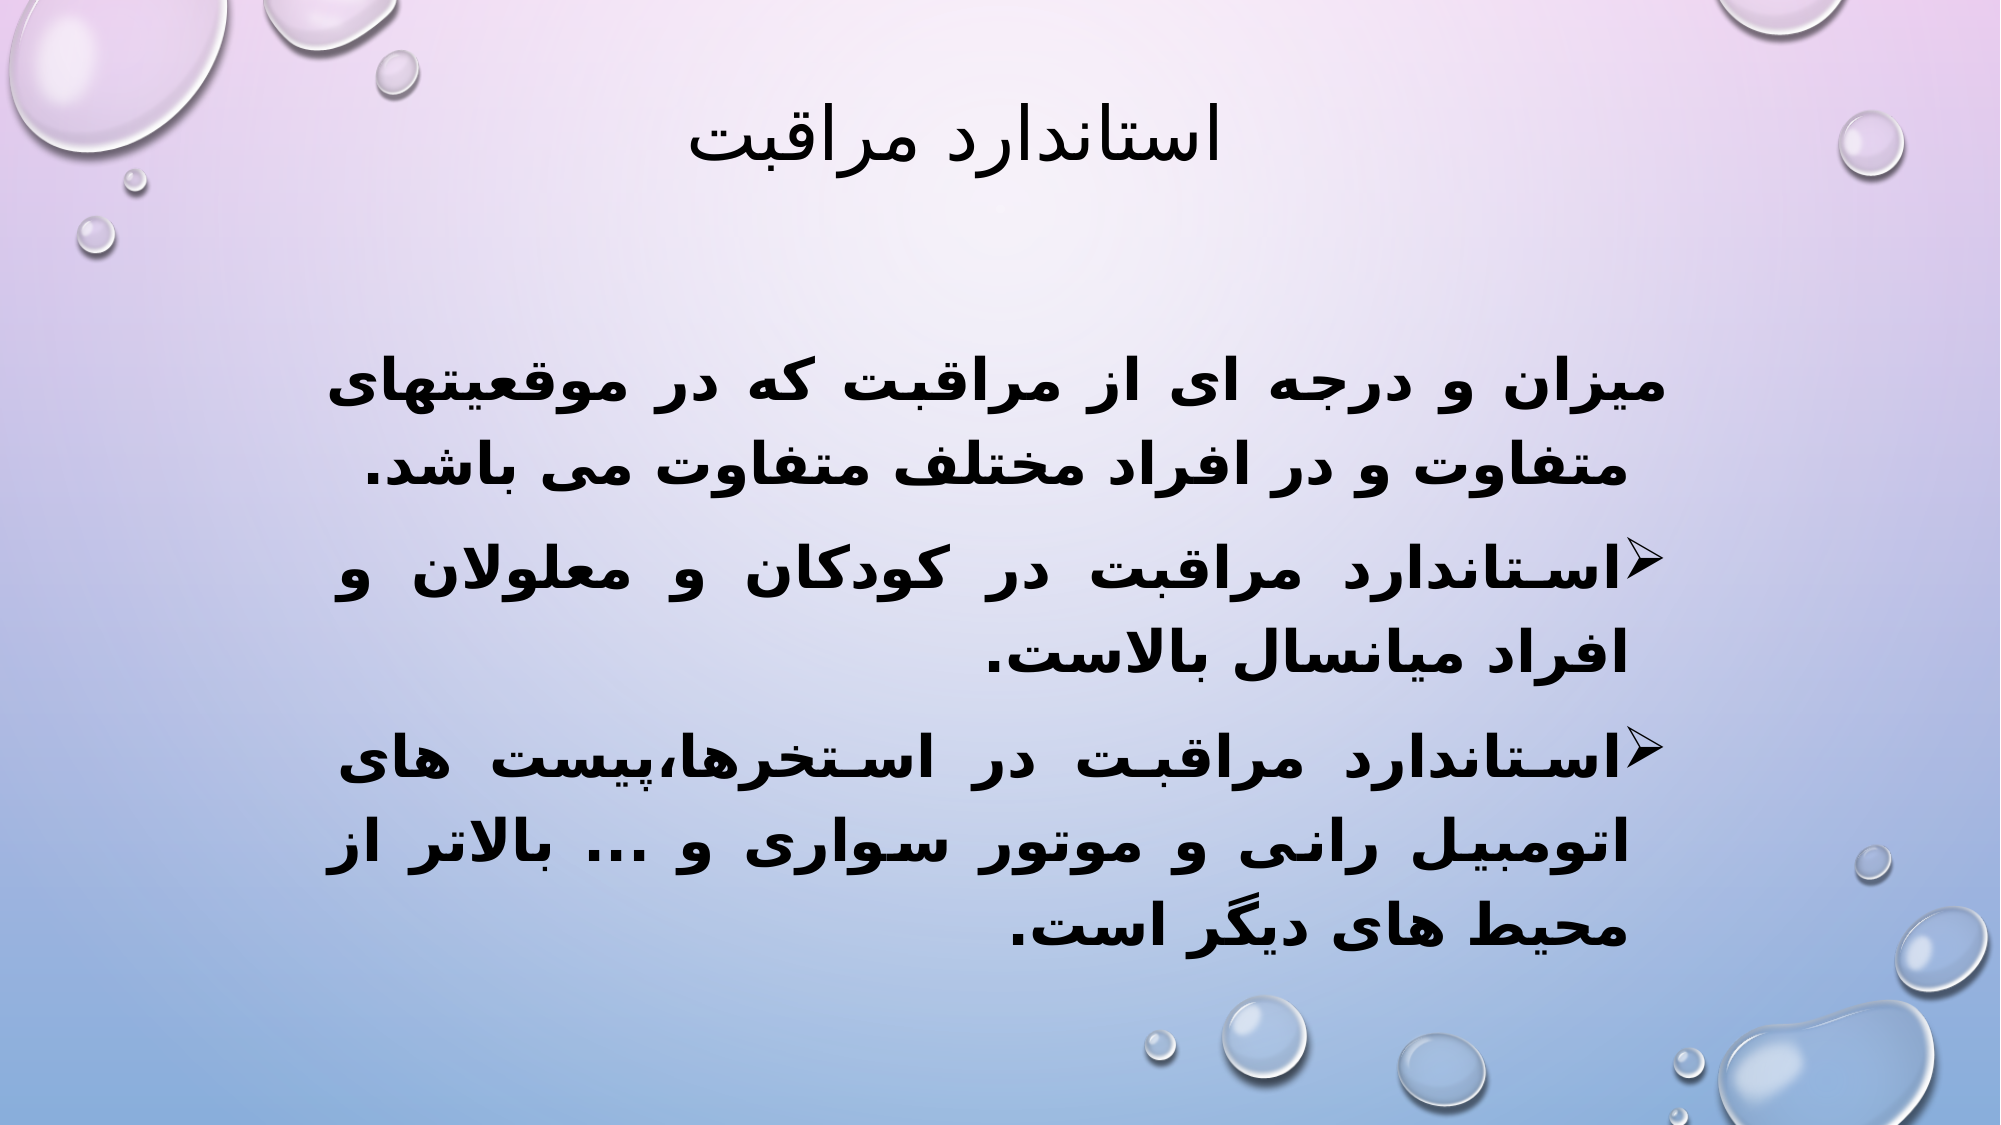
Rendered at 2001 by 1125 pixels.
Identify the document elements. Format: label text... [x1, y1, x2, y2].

title استاندارد مراقبت [134, 30, 1777, 243]
list میزان و درجه ای از مراقبت که در موقعیتهای متفاوت و در افراد مختلف متفاوت می باشد. استاندارد مراقبت در کودکان و معلولان و افراد میانسال بالاست. استاندارد مراقبت در استخرها،پیست های اتومبیل رانی و موتور سواری و ... بالاتر از محیط های دیگر است. [305, 320, 1684, 1063]
picture [0, 0, 2000, 1125]
